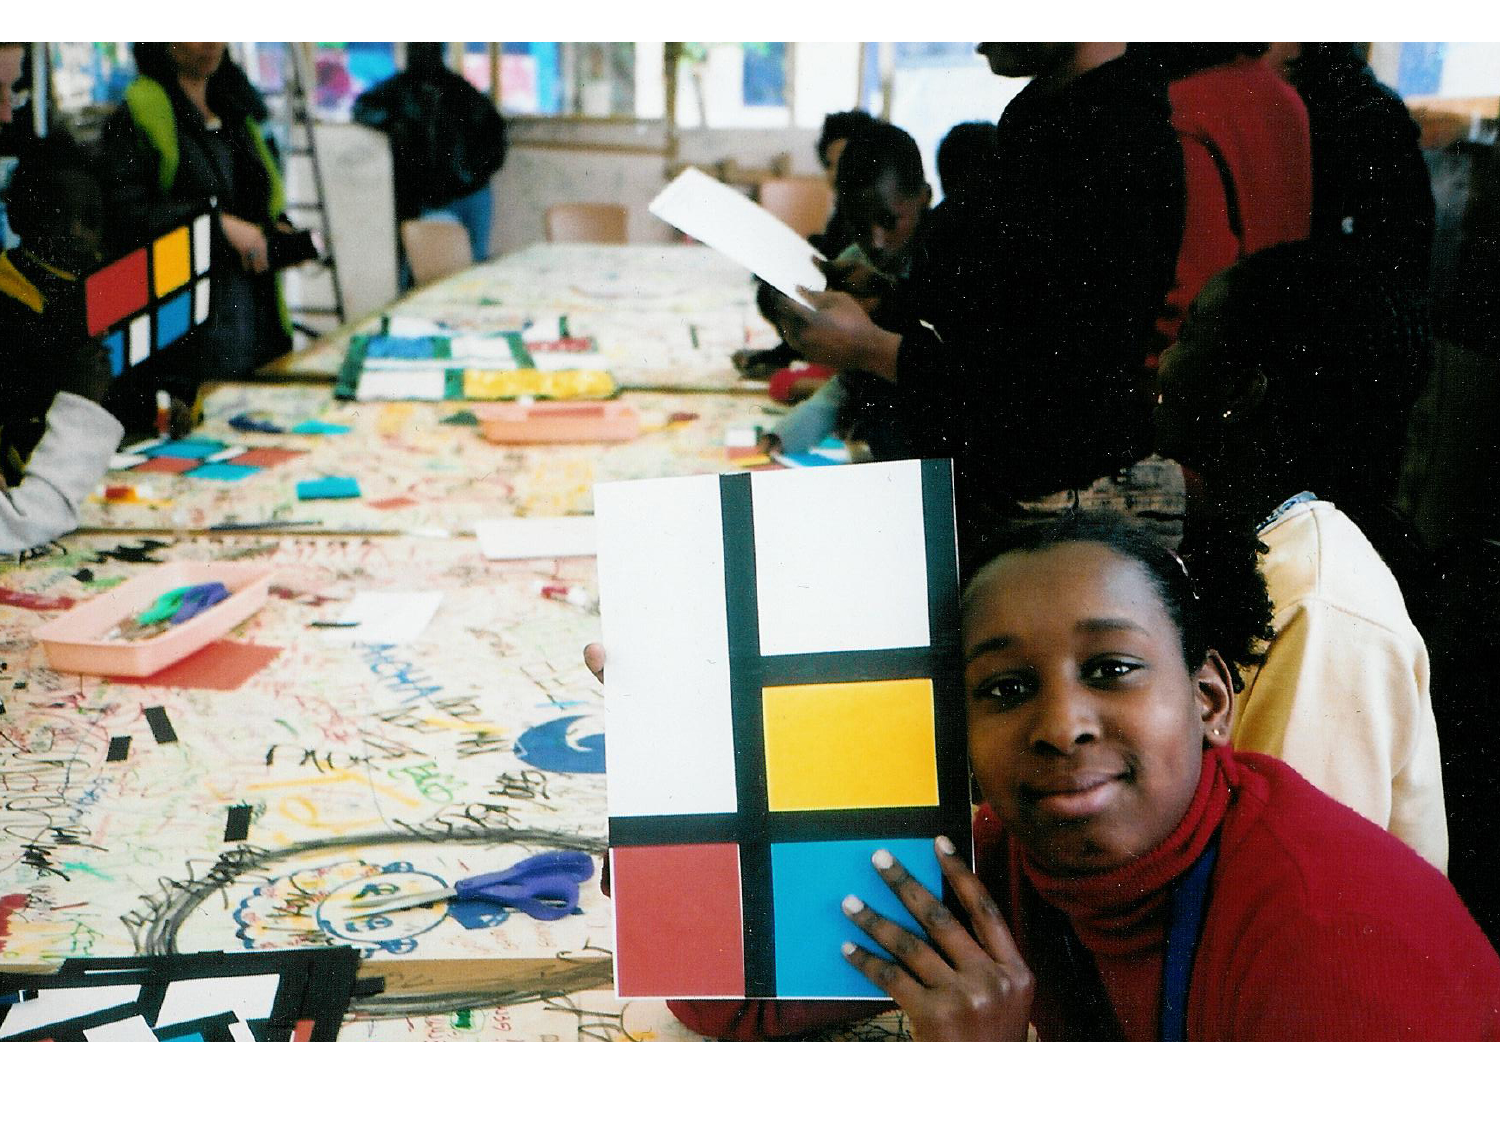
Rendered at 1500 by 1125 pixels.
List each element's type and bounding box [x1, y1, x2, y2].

picture [0, 42, 1500, 1042]
